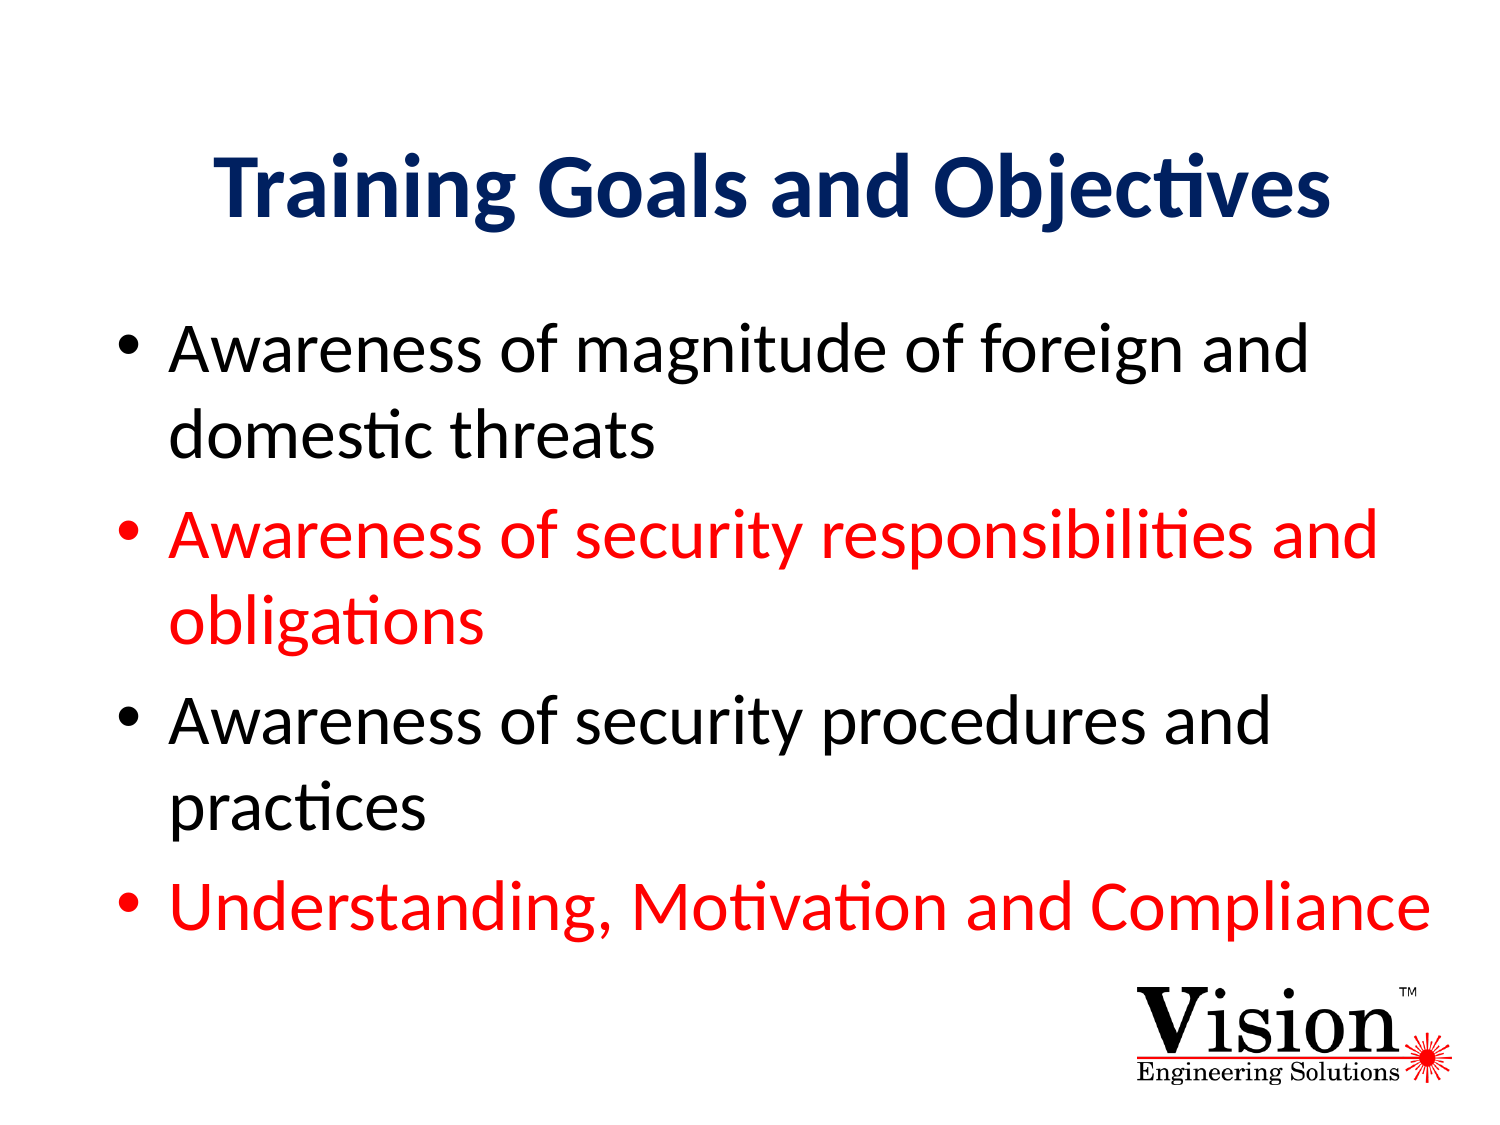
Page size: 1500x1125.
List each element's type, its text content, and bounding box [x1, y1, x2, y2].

title Training Goals and Objectives [98, 87, 1449, 275]
picture [1137, 987, 1452, 1085]
list Awareness of magnitude of foreign and domestic threats Awareness of security responsibilities and obligations Awareness of security procedures and practices Understanding, Motivation and Compliance [101, 293, 1452, 1036]
